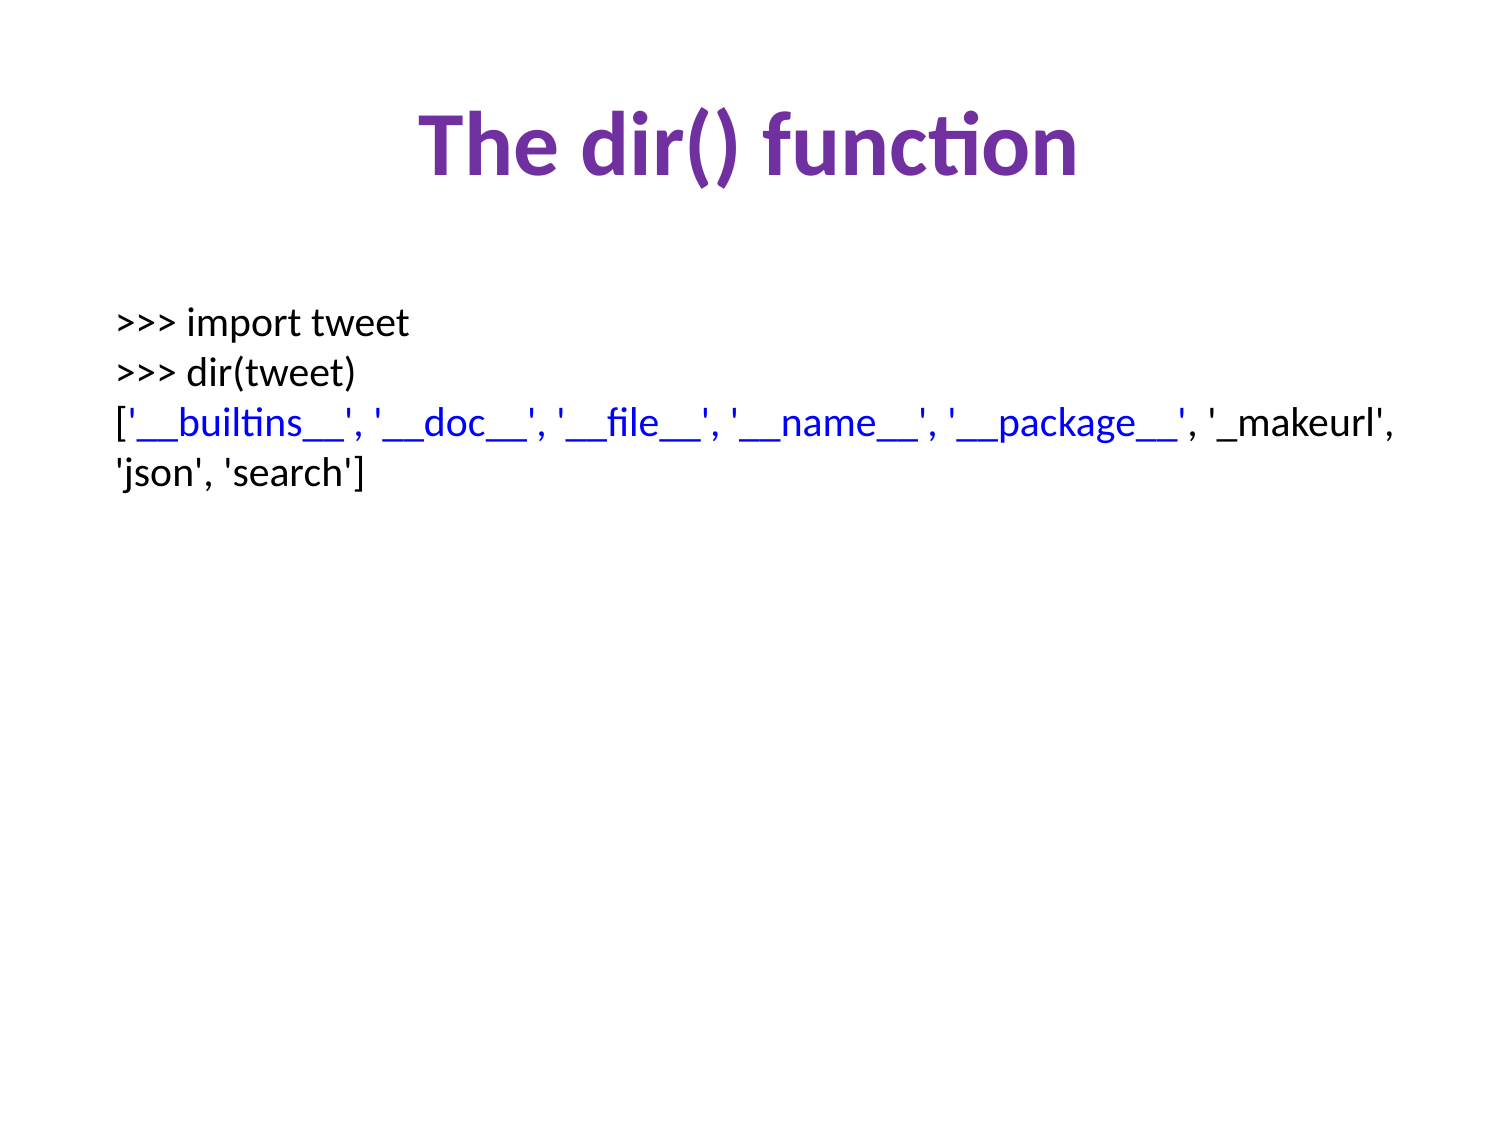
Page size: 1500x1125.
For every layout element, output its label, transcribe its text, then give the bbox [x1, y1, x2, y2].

text_box >>> import tweet >>> dir(tweet) ['__builtins__', '__doc__', '__file__', '__name__', '__package__', '_makeurl', 'json', 'search'] [99, 287, 1425, 503]
title The dir() function [75, 45, 1425, 233]
